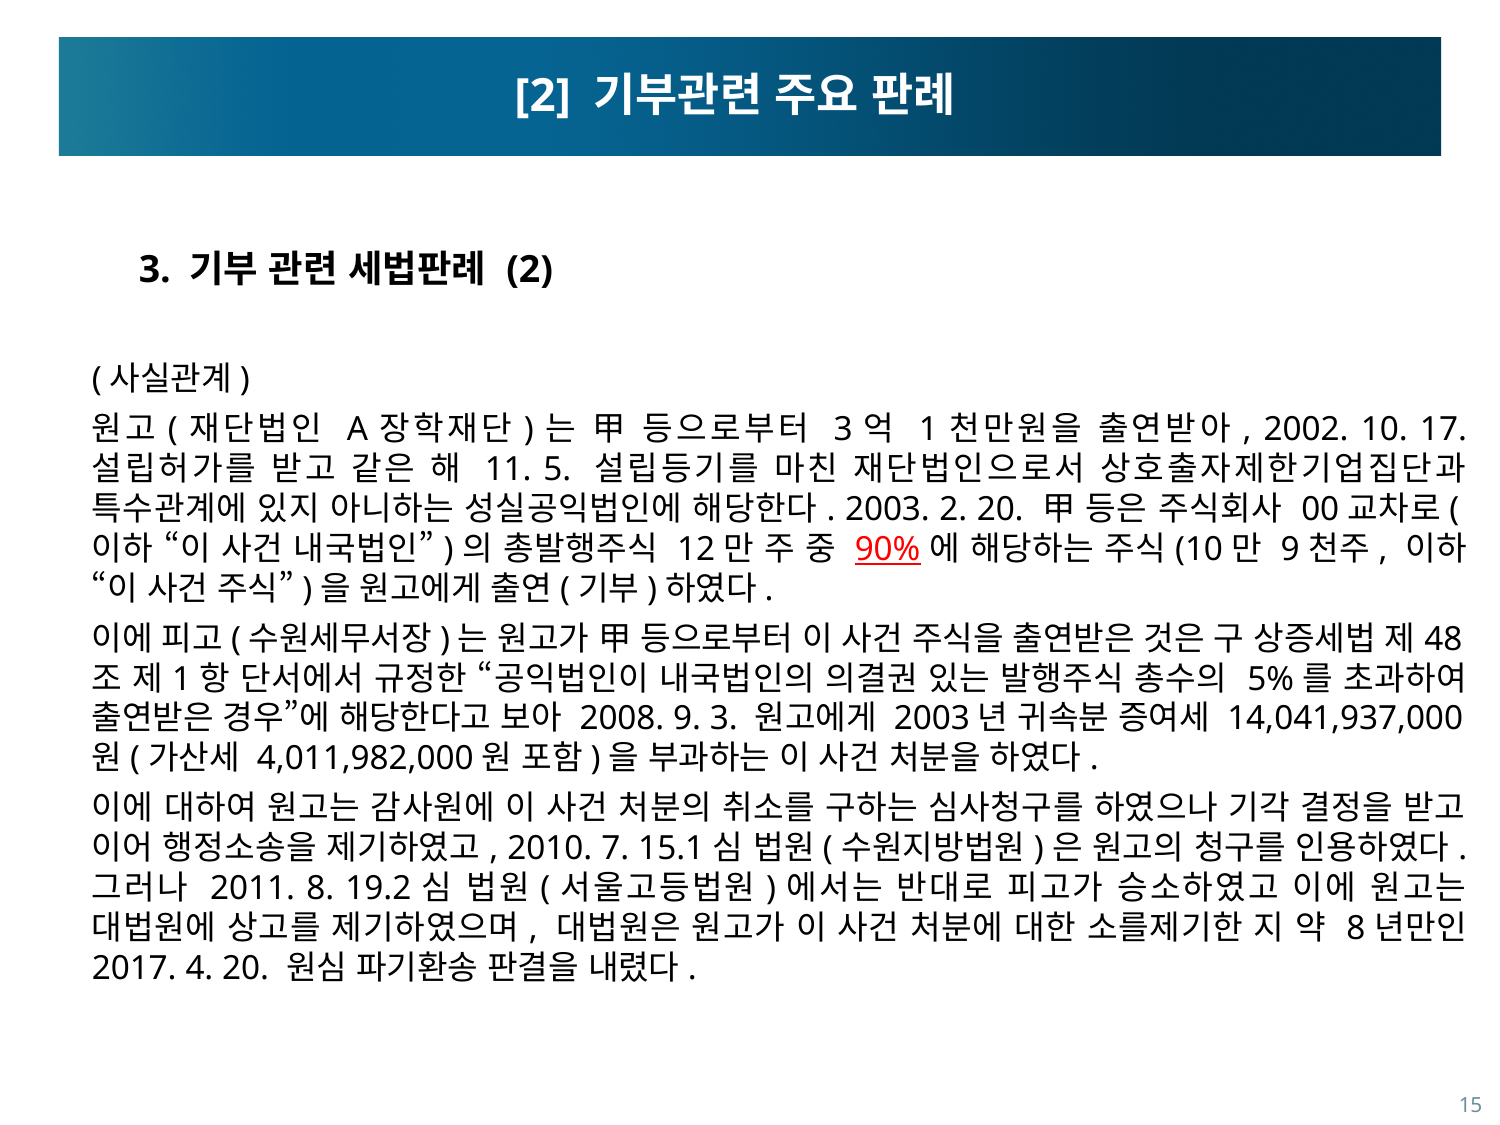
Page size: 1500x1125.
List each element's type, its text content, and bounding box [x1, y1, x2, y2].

text_box 3. 기부 관련 세법판례 (2) (사실관계) 원고(재단법인 A장학재단)는 甲 등으로부터 3억 1천만원을 출연받아, 2002. 10. 17. 설립허가를 받고 같은 해 11. 5. 설립등기를 마친 재단법인으로서 상호출자제한기업집단과 특수관계에 있지 아니하는 성실공익법인에 해당한다. 2003. 2. 20. 甲 등은 주식회사 00교차로(이하 “이 사건 내국법인”)의 총발행주식 12만 주 중 90%에 해당하는 주식(10만 9천주, 이하“이 사건 주식”)을 원고에게 출연(기부)하였다. 이에 피고(수원세무서장)는 원고가 甲 등으로부터 이 사건 주식을 출연받은 것은 구 상증세법 제48조 제1항 단서에서 규정한 “공익법인이 내국법인의 의결권 있는 발행주식 총수의 5%를 초과하여 출연받은 경우”에 해당한다고 보아 2008. 9. 3. 원고에게 2003년 귀속분 증여세 14,041,937,000원(가산세 4,011,982,000원 포함)을 부과하는 이 사건 처분을 하였다. 이에 대하여 원고는 감사원에 이 사건 처분의 취소를 구하는 심사청구를 하였으나 기각 결정을 받고 이어 행정소송을 제기하였고, 2010. 7. 15.1심 법원(수원지방법원)은 원고의 청구를 인용하였다. 그러나 2011. 8. 19.2심 법원(서울고등법원)에서는 반대로 피고가 승소하였고 이에 원고는 대법원에 상고를 제기하였으며, 대법원은 원고가 이 사건 처분에 대한 소를제기한 지 약 8년만인 2017. 4. 20. 원심 파기환송 판결을 내렸다. [76, 237, 1483, 1047]
title [2] 기부관련 주요 판례 [84, 42, 1400, 144]
slide_number 15 [1450, 1095, 1483, 1117]
picture [58, 37, 211, 156]
